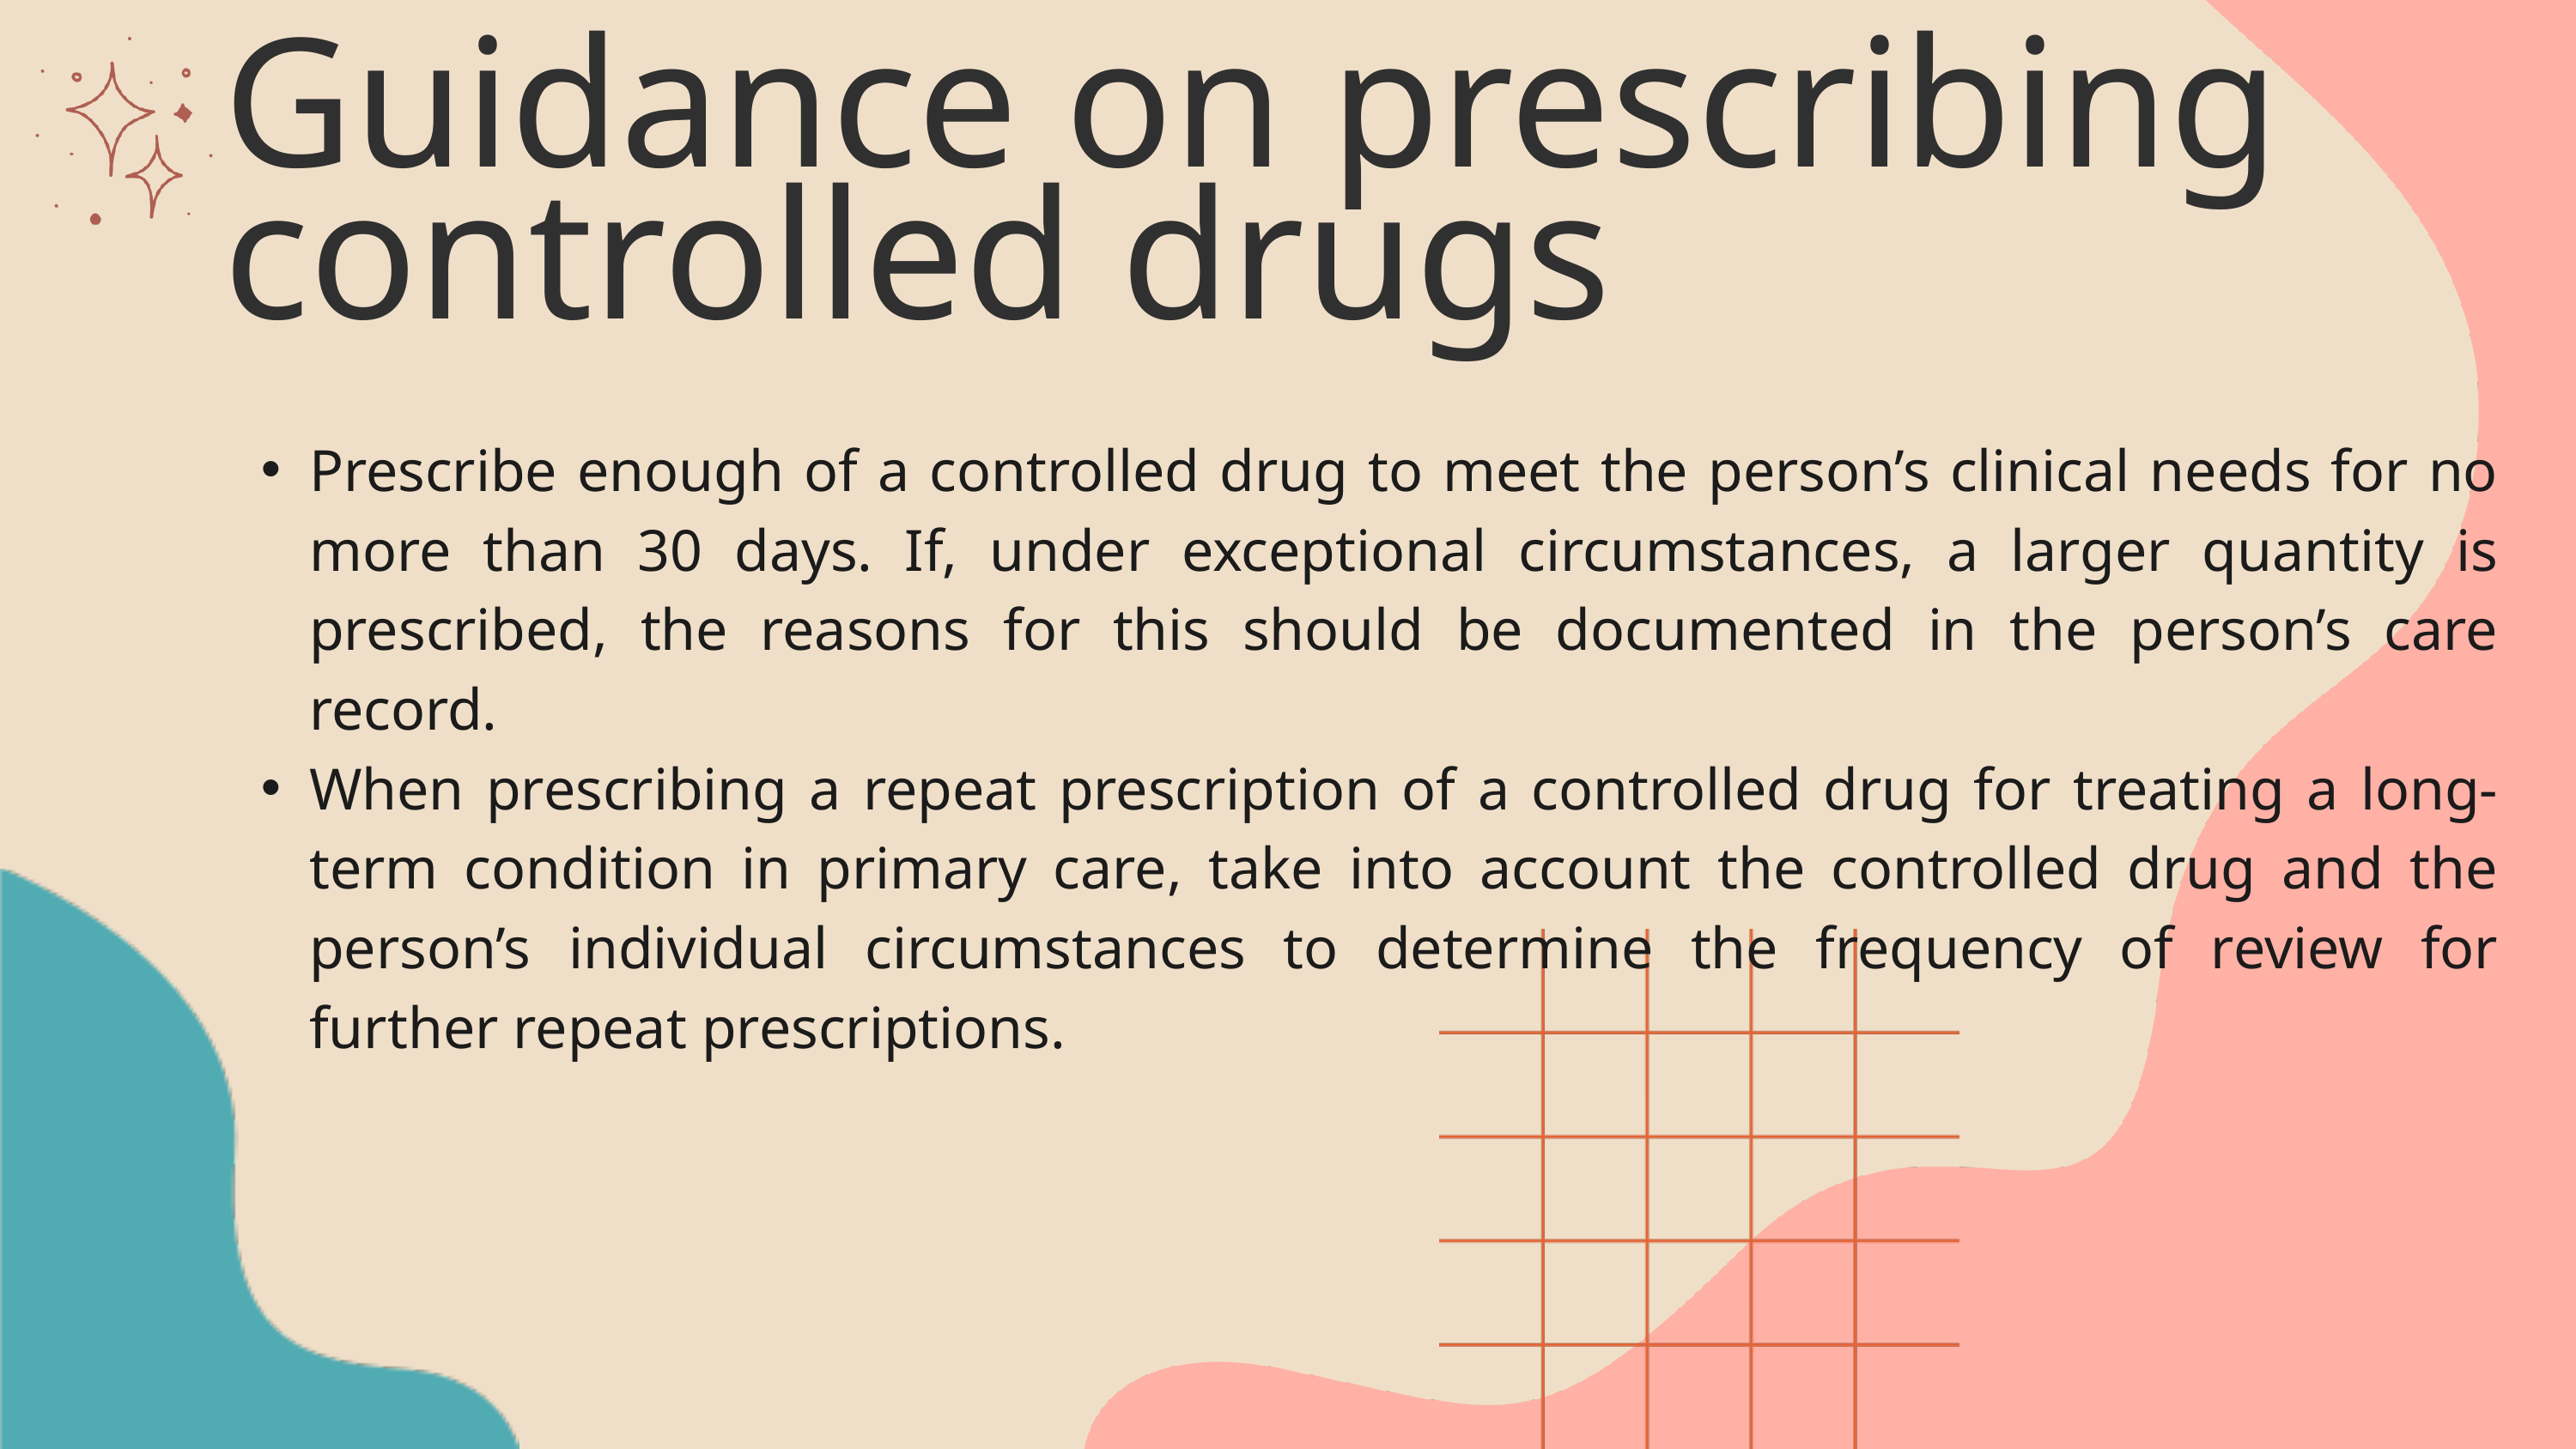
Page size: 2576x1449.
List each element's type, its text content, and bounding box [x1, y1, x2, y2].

picture [0, 869, 519, 1449]
text_box Prescribe enough of a controlled drug to meet the person’s clinical needs for no more than 30 days. If, under exceptional circumstances, a larger quantity is prescribed, the reasons for this should be documented in the person’s care record. When prescribing a repeat prescription of a controlled drug for treating a long-term condition in primary care, take into account the controlled drug and the person’s individual circumstances to determine the frequency of review for further repeat prescriptions. [212, 422, 1079, 1140]
picture [1084, 0, 2576, 1449]
picture [35, 37, 213, 225]
text_box Guidance on prescribing controlled drugs [223, 51, 1079, 355]
